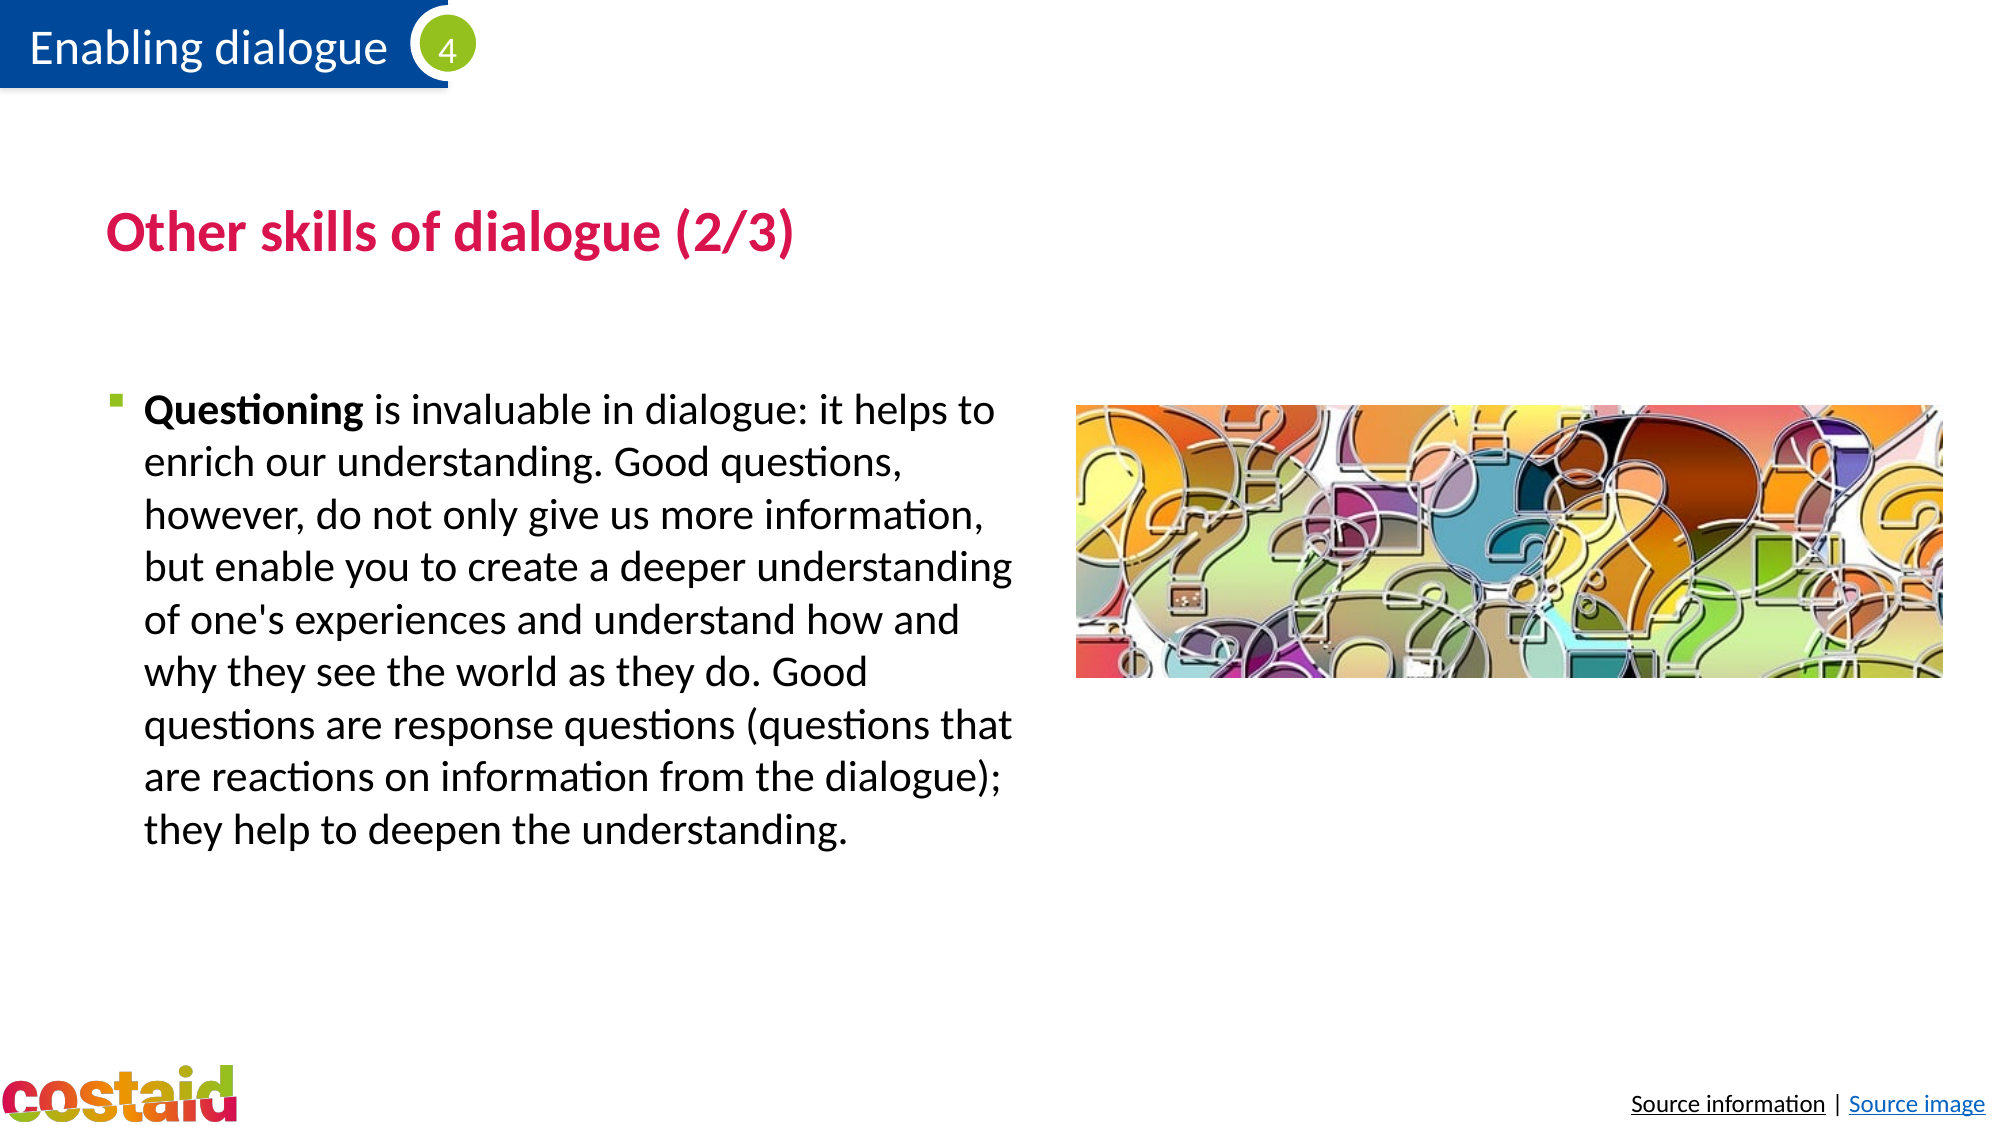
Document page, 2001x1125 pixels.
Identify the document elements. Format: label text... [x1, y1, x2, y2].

text_box Source information | Source image [1177, 1079, 2000, 1125]
picture [0, 1065, 267, 1125]
picture [1076, 405, 1943, 678]
title Other skills of dialogue (2/3) [91, 182, 1906, 282]
list Questioning is invaluable in dialogue: it helps to enrich our understanding. Good questions, however, do not only give us more information, but enable you to create a deeper understanding of one's experiences and understand how and why they see the world as they do. Good questions are response questions (questions that are reactions on information from the dialogue); they help to deepen the understanding. [91, 295, 1052, 1094]
